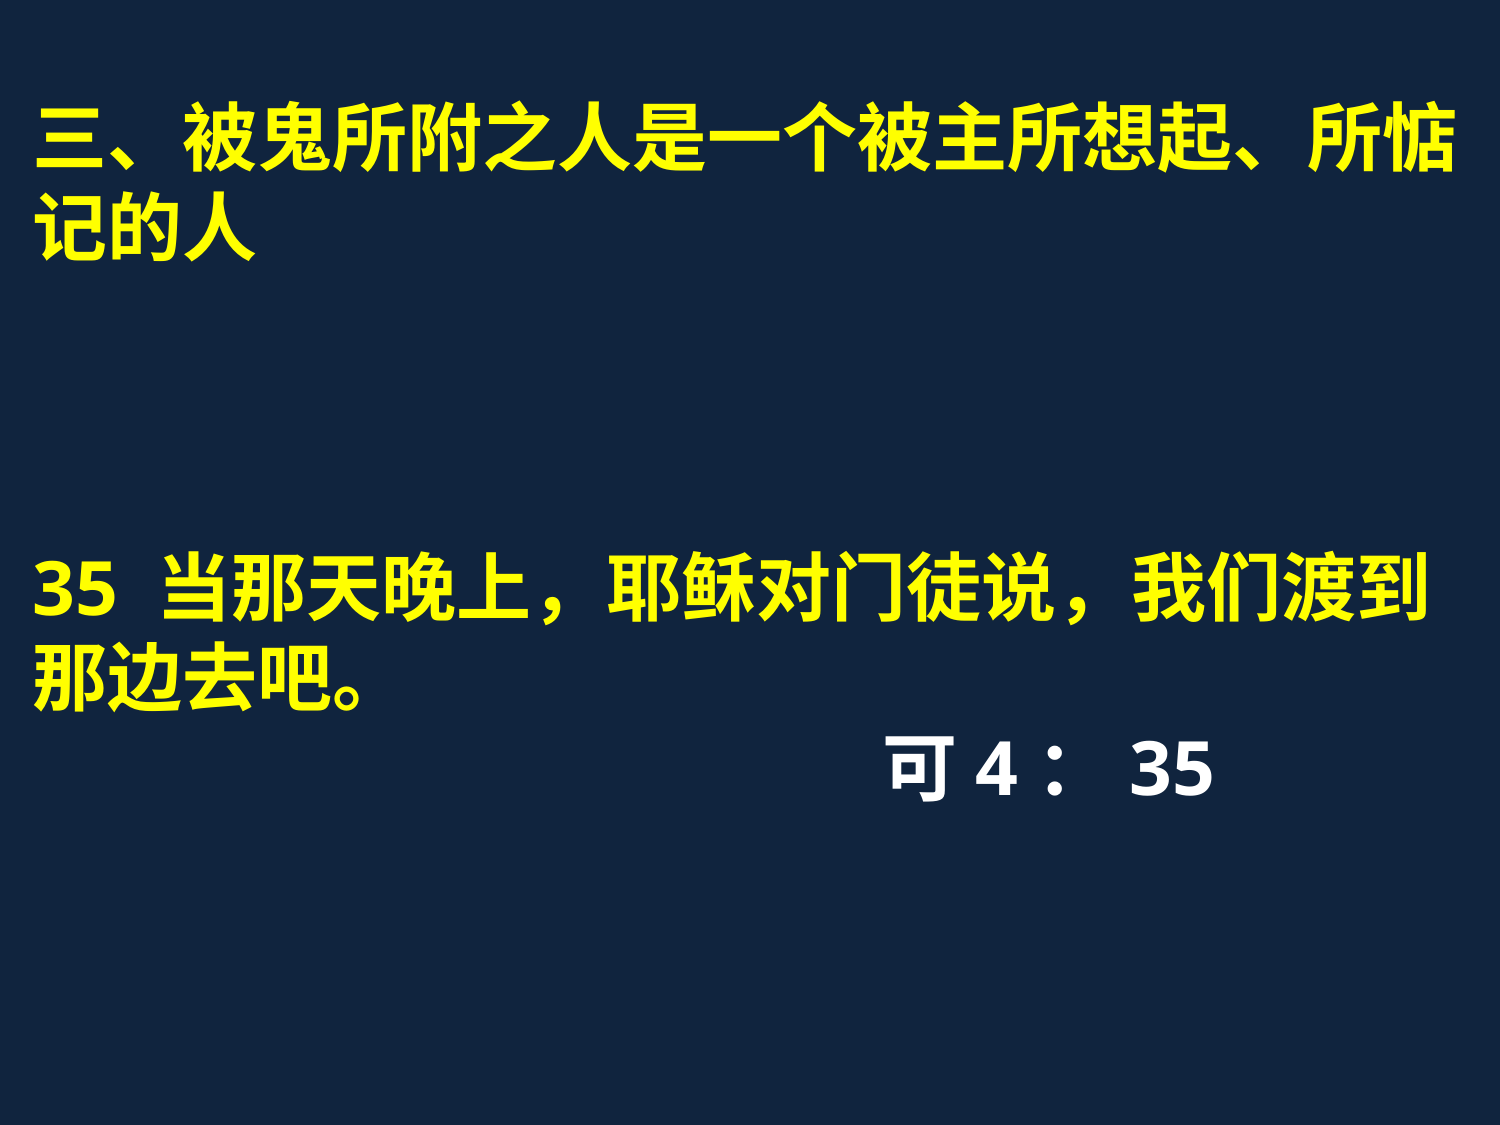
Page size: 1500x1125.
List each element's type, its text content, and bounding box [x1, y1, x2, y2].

title 三、被鬼所附之人是一个被主所想起、所惦记的人 35 当那天晚上，耶稣对门徒说，我们渡到那边去吧。 可4：35 [17, 18, 1500, 882]
